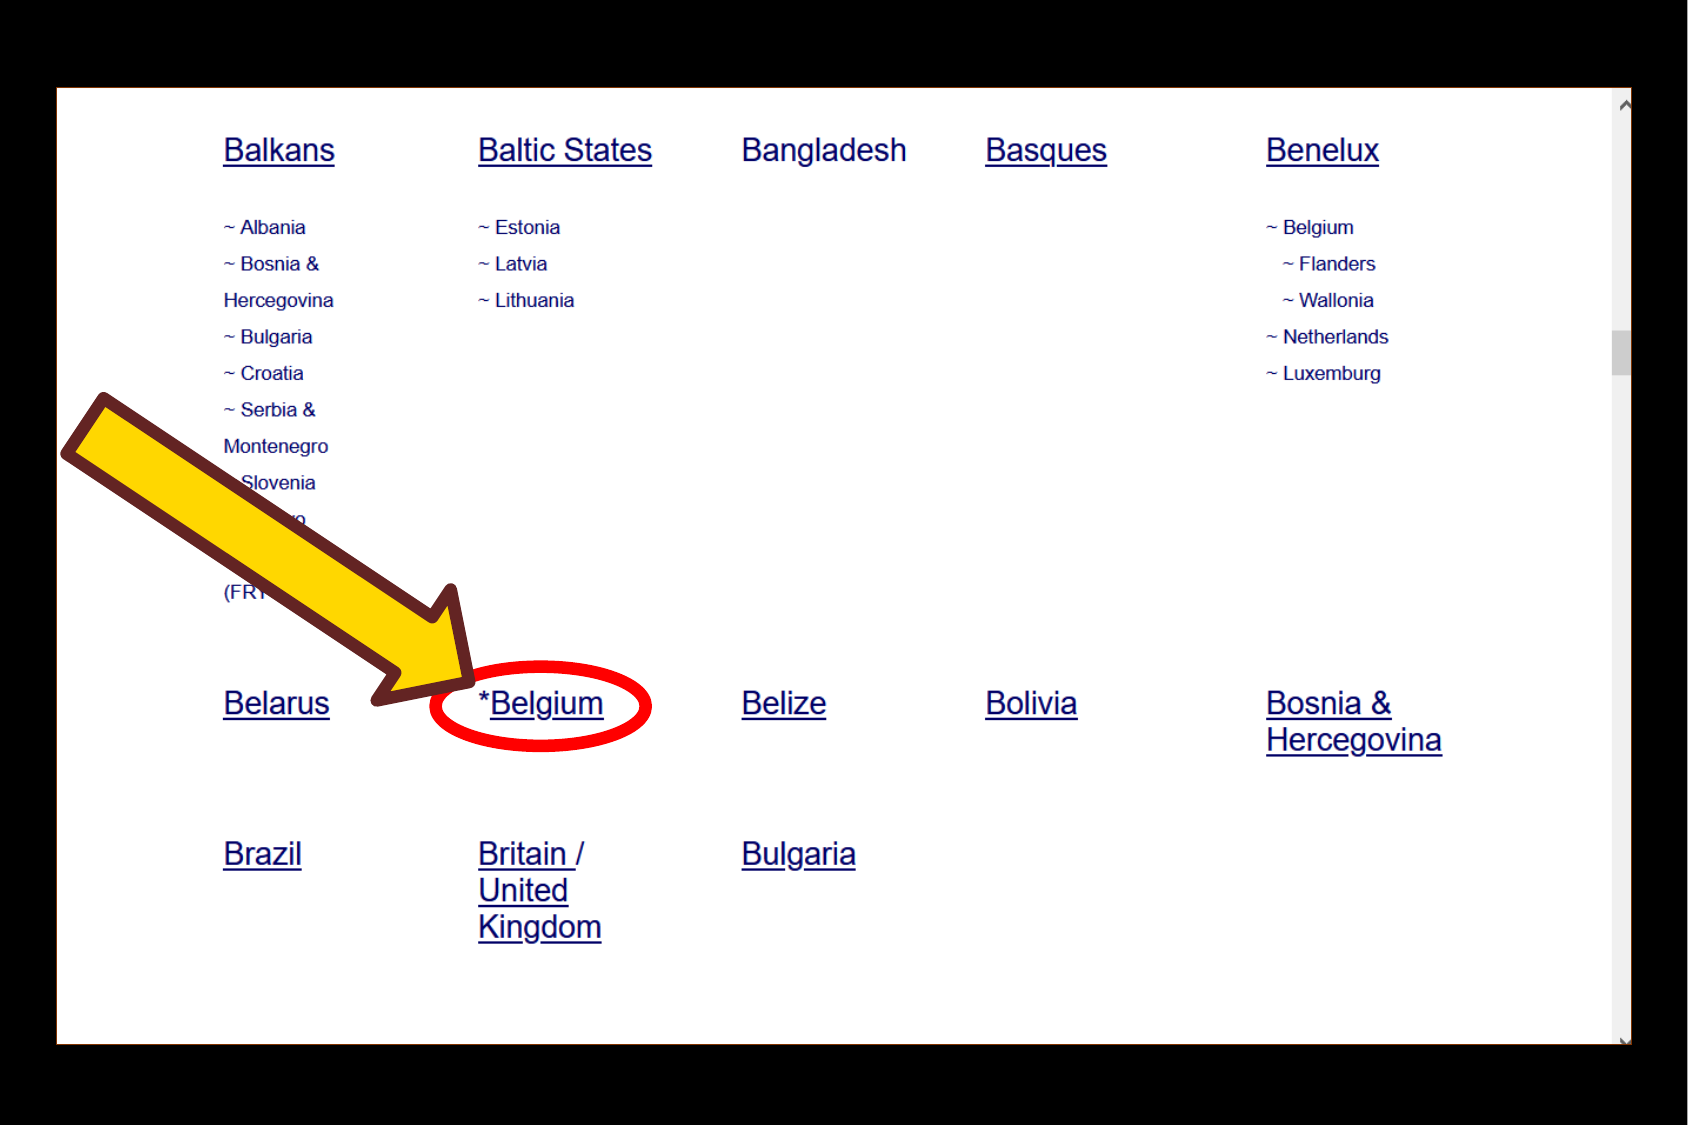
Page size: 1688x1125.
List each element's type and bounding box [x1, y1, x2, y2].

picture [55, 87, 1632, 1045]
